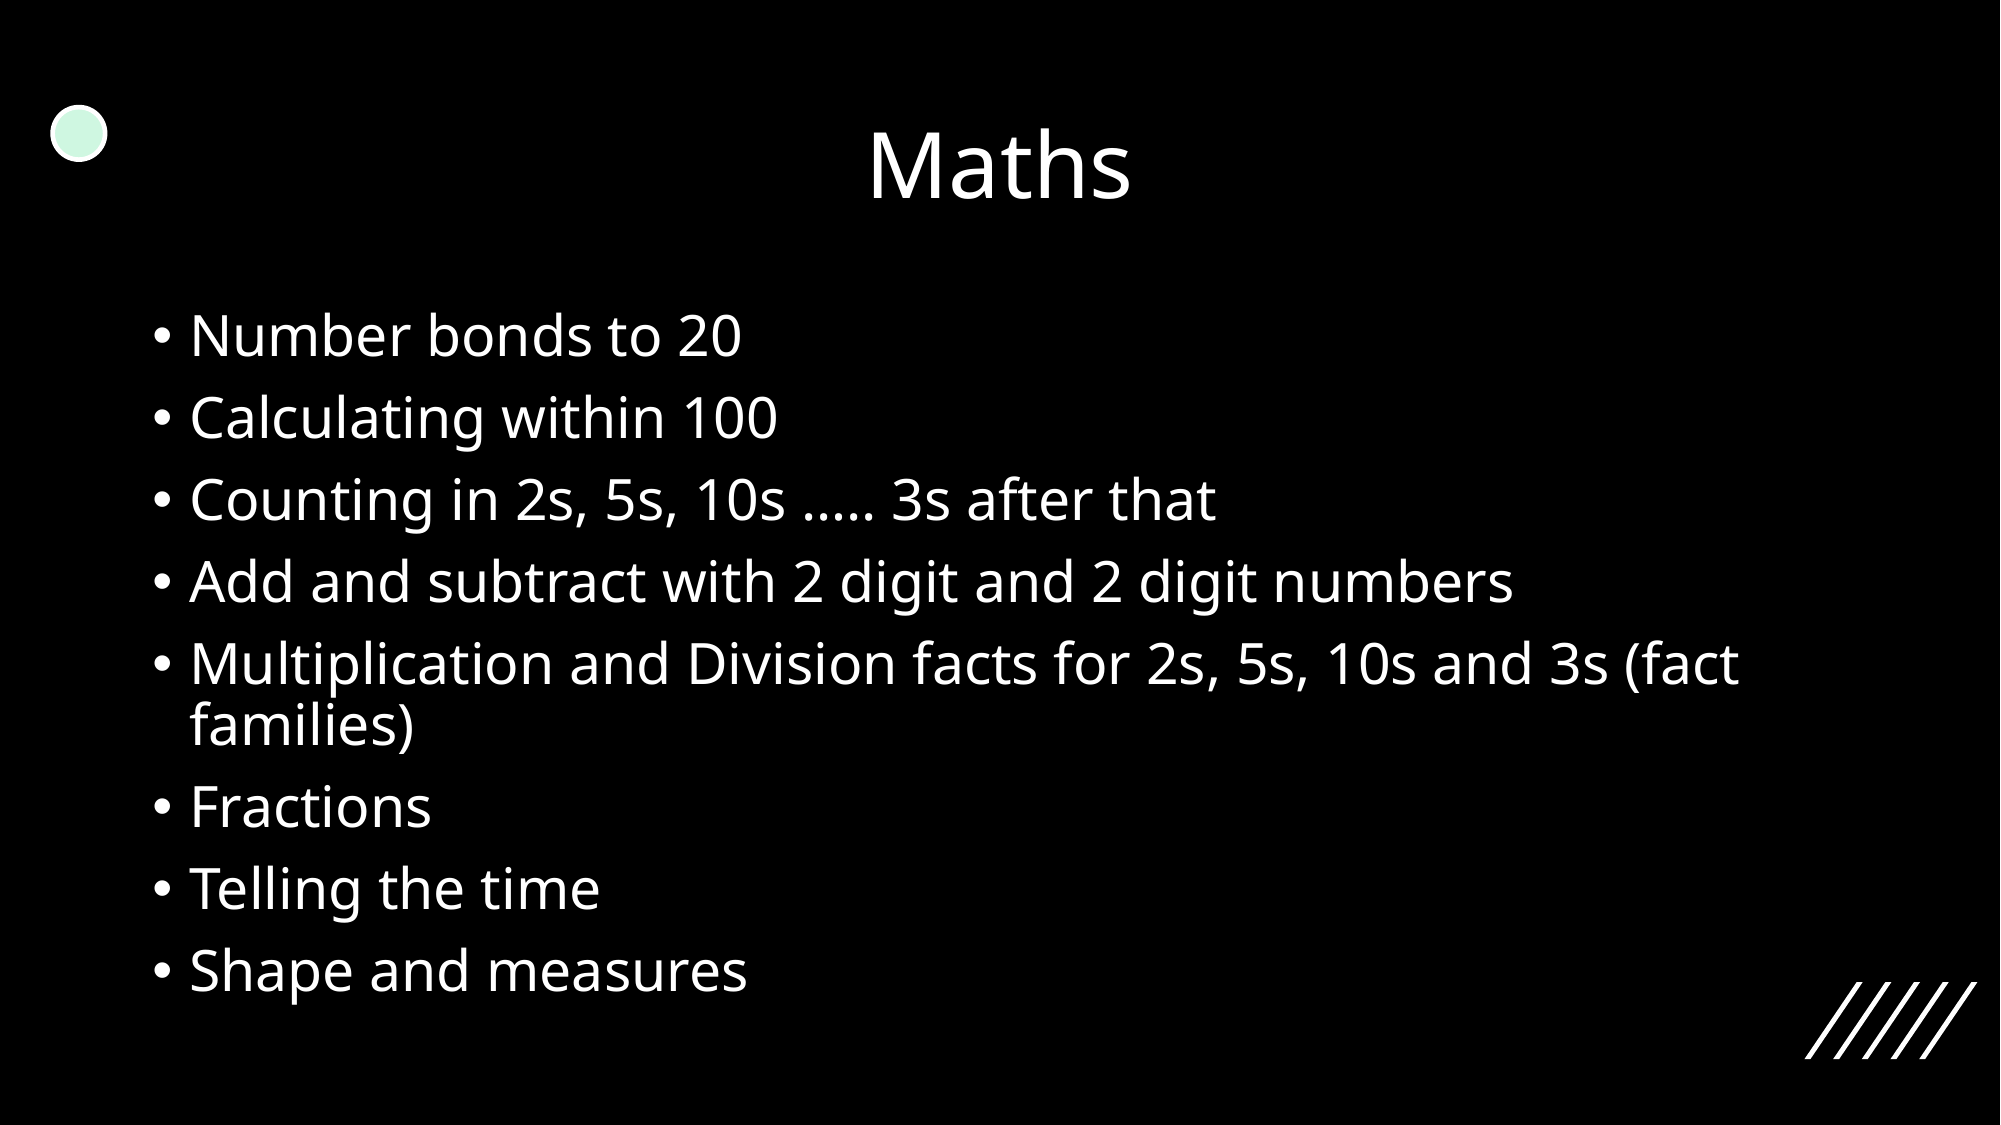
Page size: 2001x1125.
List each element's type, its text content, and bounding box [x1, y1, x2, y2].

title Maths [137, 59, 1863, 278]
list Number bonds to 20 Calculating within 100 Counting in 2s, 5s, 10s ….. 3s after that Add and subtract with 2 digit and 2 digit numbers Multiplication and Division facts for 2s, 5s, 10s and 3s (fact families) Fractions Telling the time Shape and measures [137, 299, 1863, 1014]
